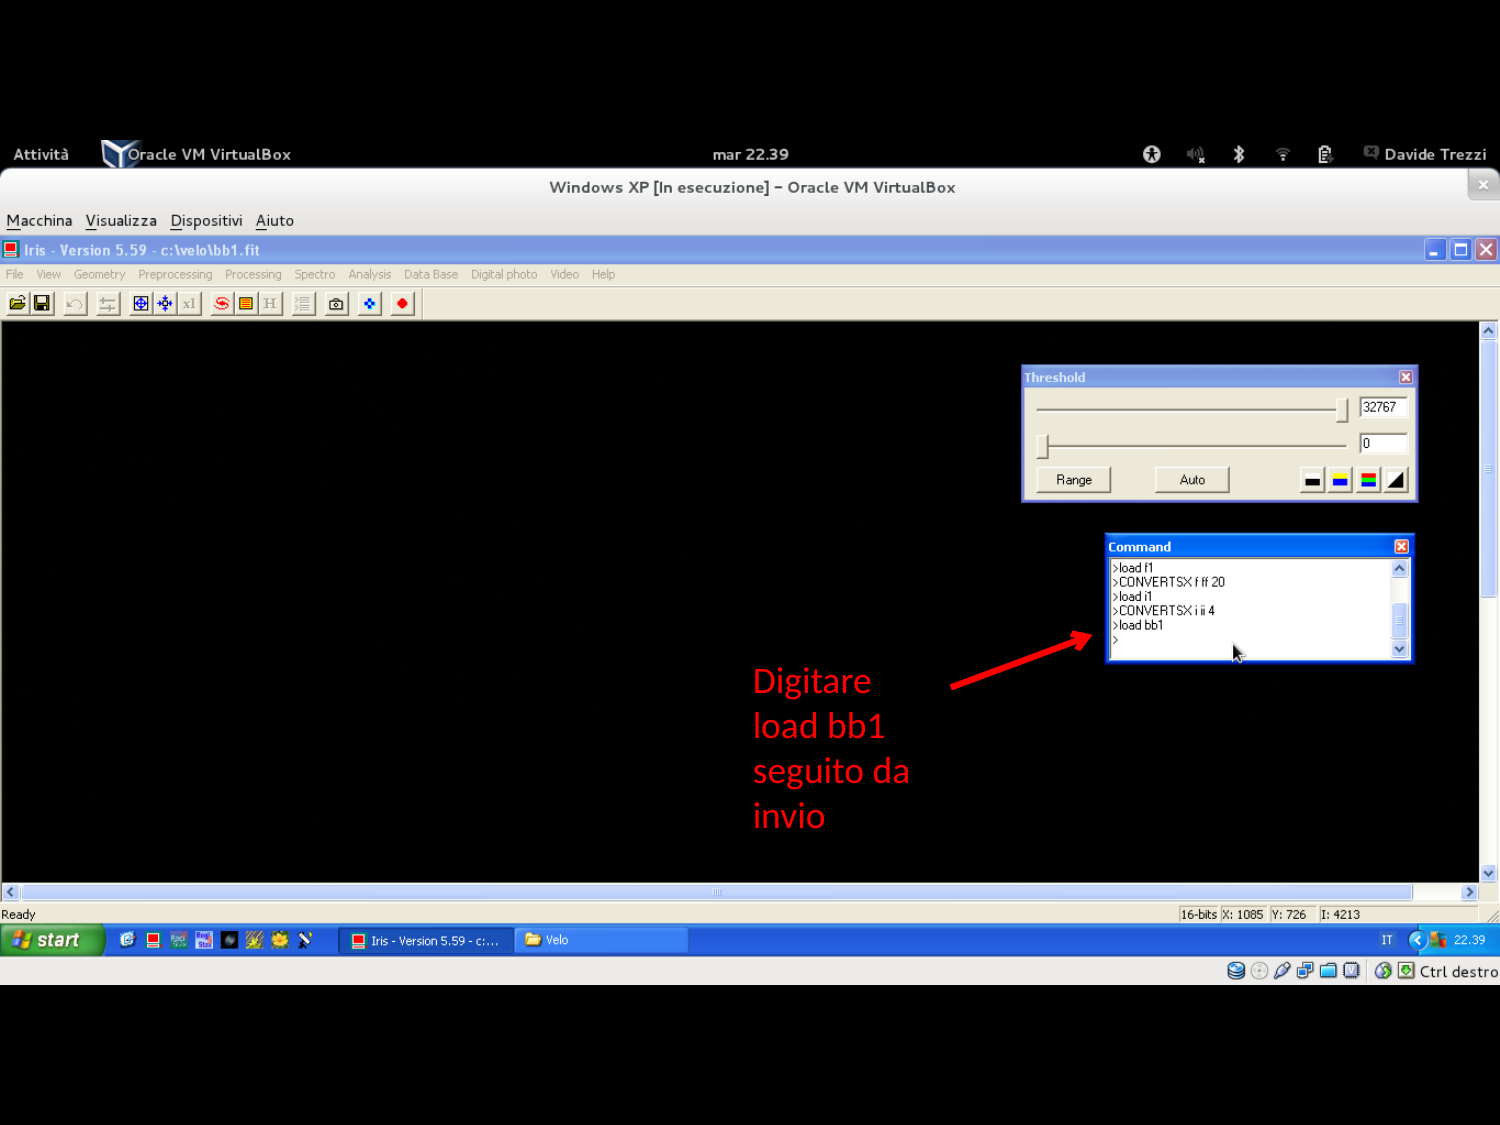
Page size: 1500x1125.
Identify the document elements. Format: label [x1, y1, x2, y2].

text_box [950, 634, 1093, 688]
picture [0, 140, 1500, 985]
